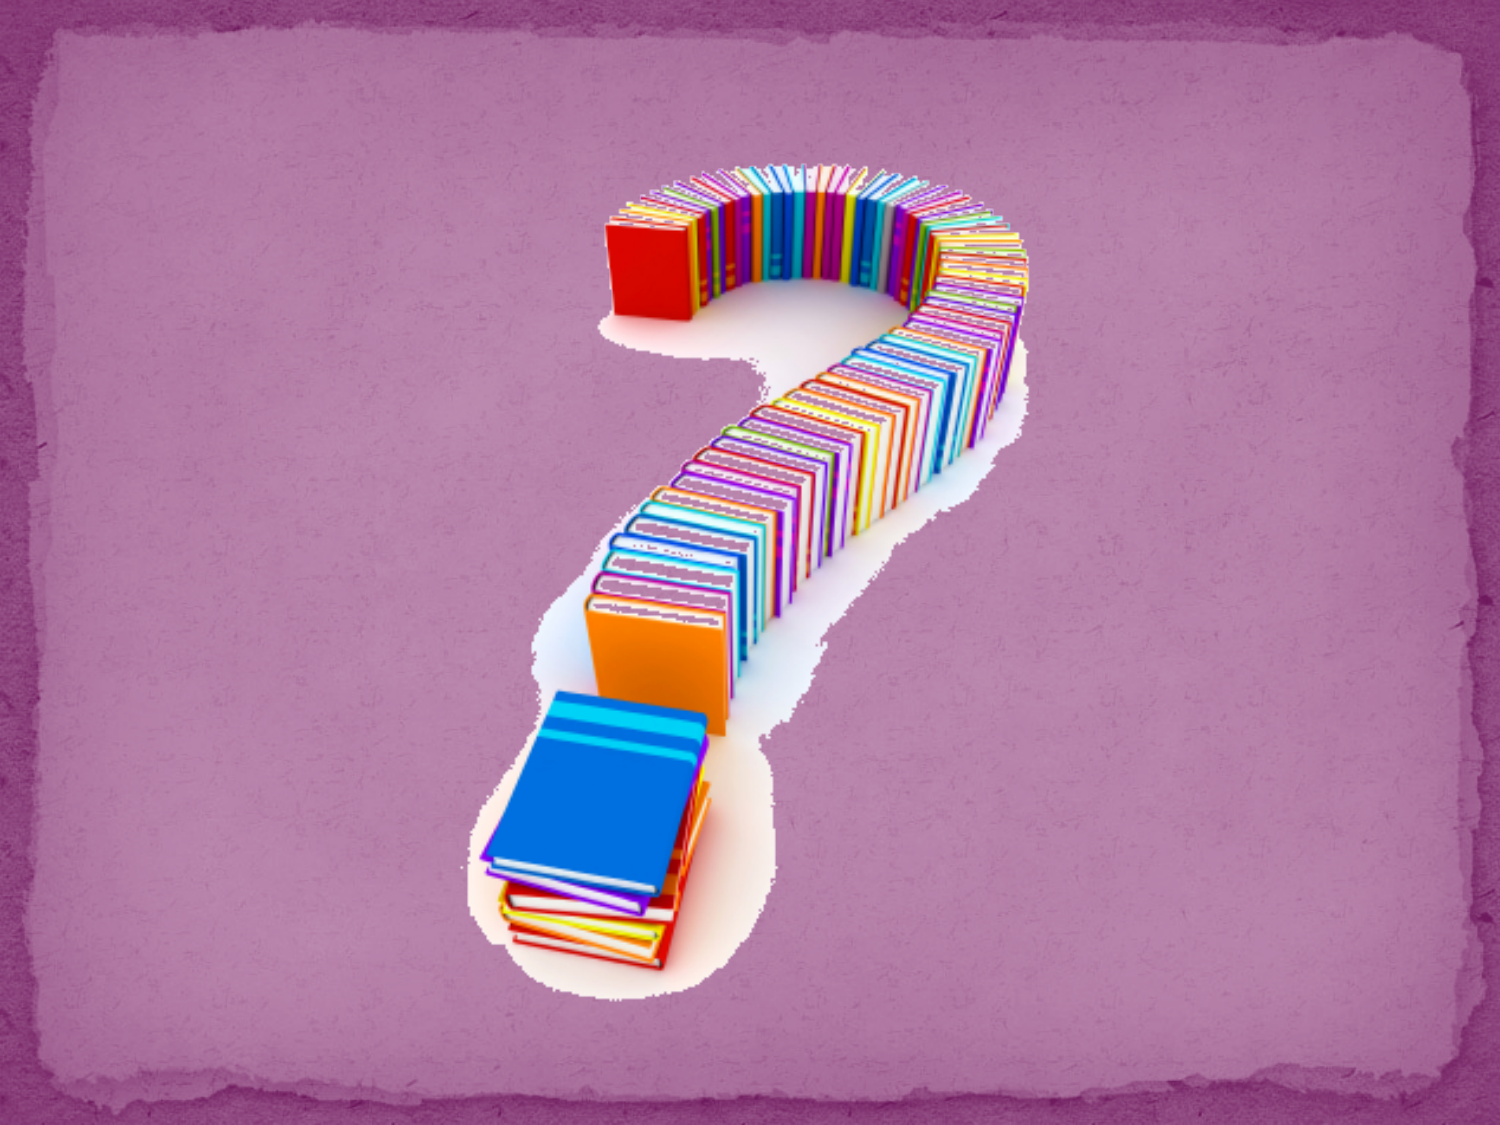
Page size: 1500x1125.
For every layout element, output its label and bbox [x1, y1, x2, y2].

picture [395, 89, 1105, 1035]
